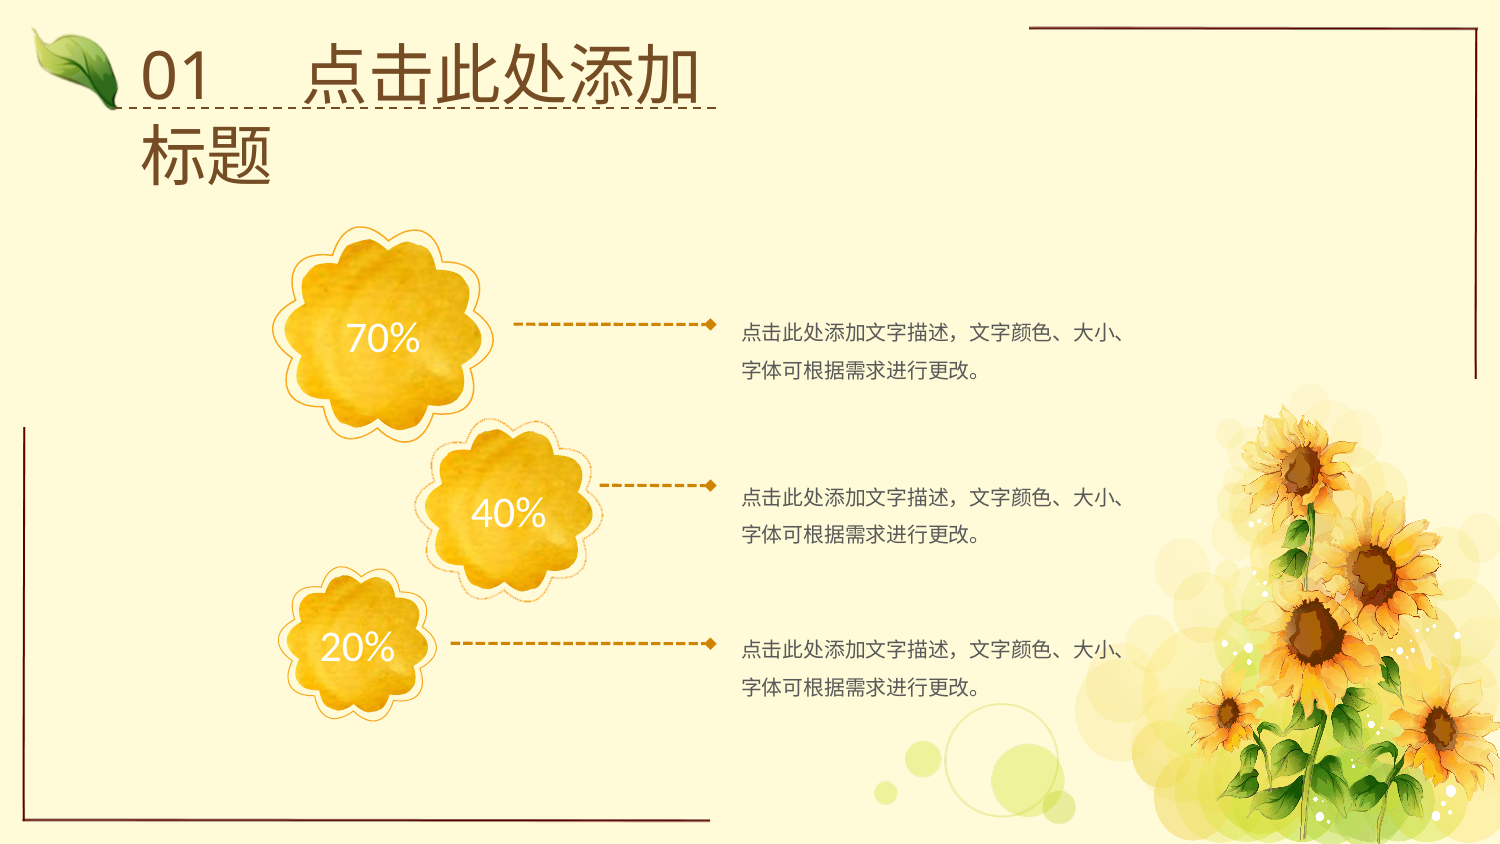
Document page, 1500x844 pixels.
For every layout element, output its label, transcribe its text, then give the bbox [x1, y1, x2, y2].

text_box 20% [286, 574, 347, 711]
text_box 点击此处添加文字描述，文字颜色、大小、字体可根据需求进行更改。 [726, 300, 1136, 390]
text_box [414, 418, 604, 603]
text_box 点击此处添加文字描述，文字颜色、大小、字体可根据需求进行更改。 [726, 617, 1136, 707]
text_box 点击此处添加文字描述，文字颜色、大小、字体可根据需求进行更改。 [726, 464, 1136, 555]
text_box [271, 226, 494, 443]
text_box 20% [385, 578, 429, 705]
text_box 01 点击此处添加标题 [125, 25, 767, 201]
picture [0, 0, 1500, 844]
text_box 40% [424, 428, 593, 593]
text_box 70% [284, 238, 482, 431]
text_box [385, 569, 437, 717]
